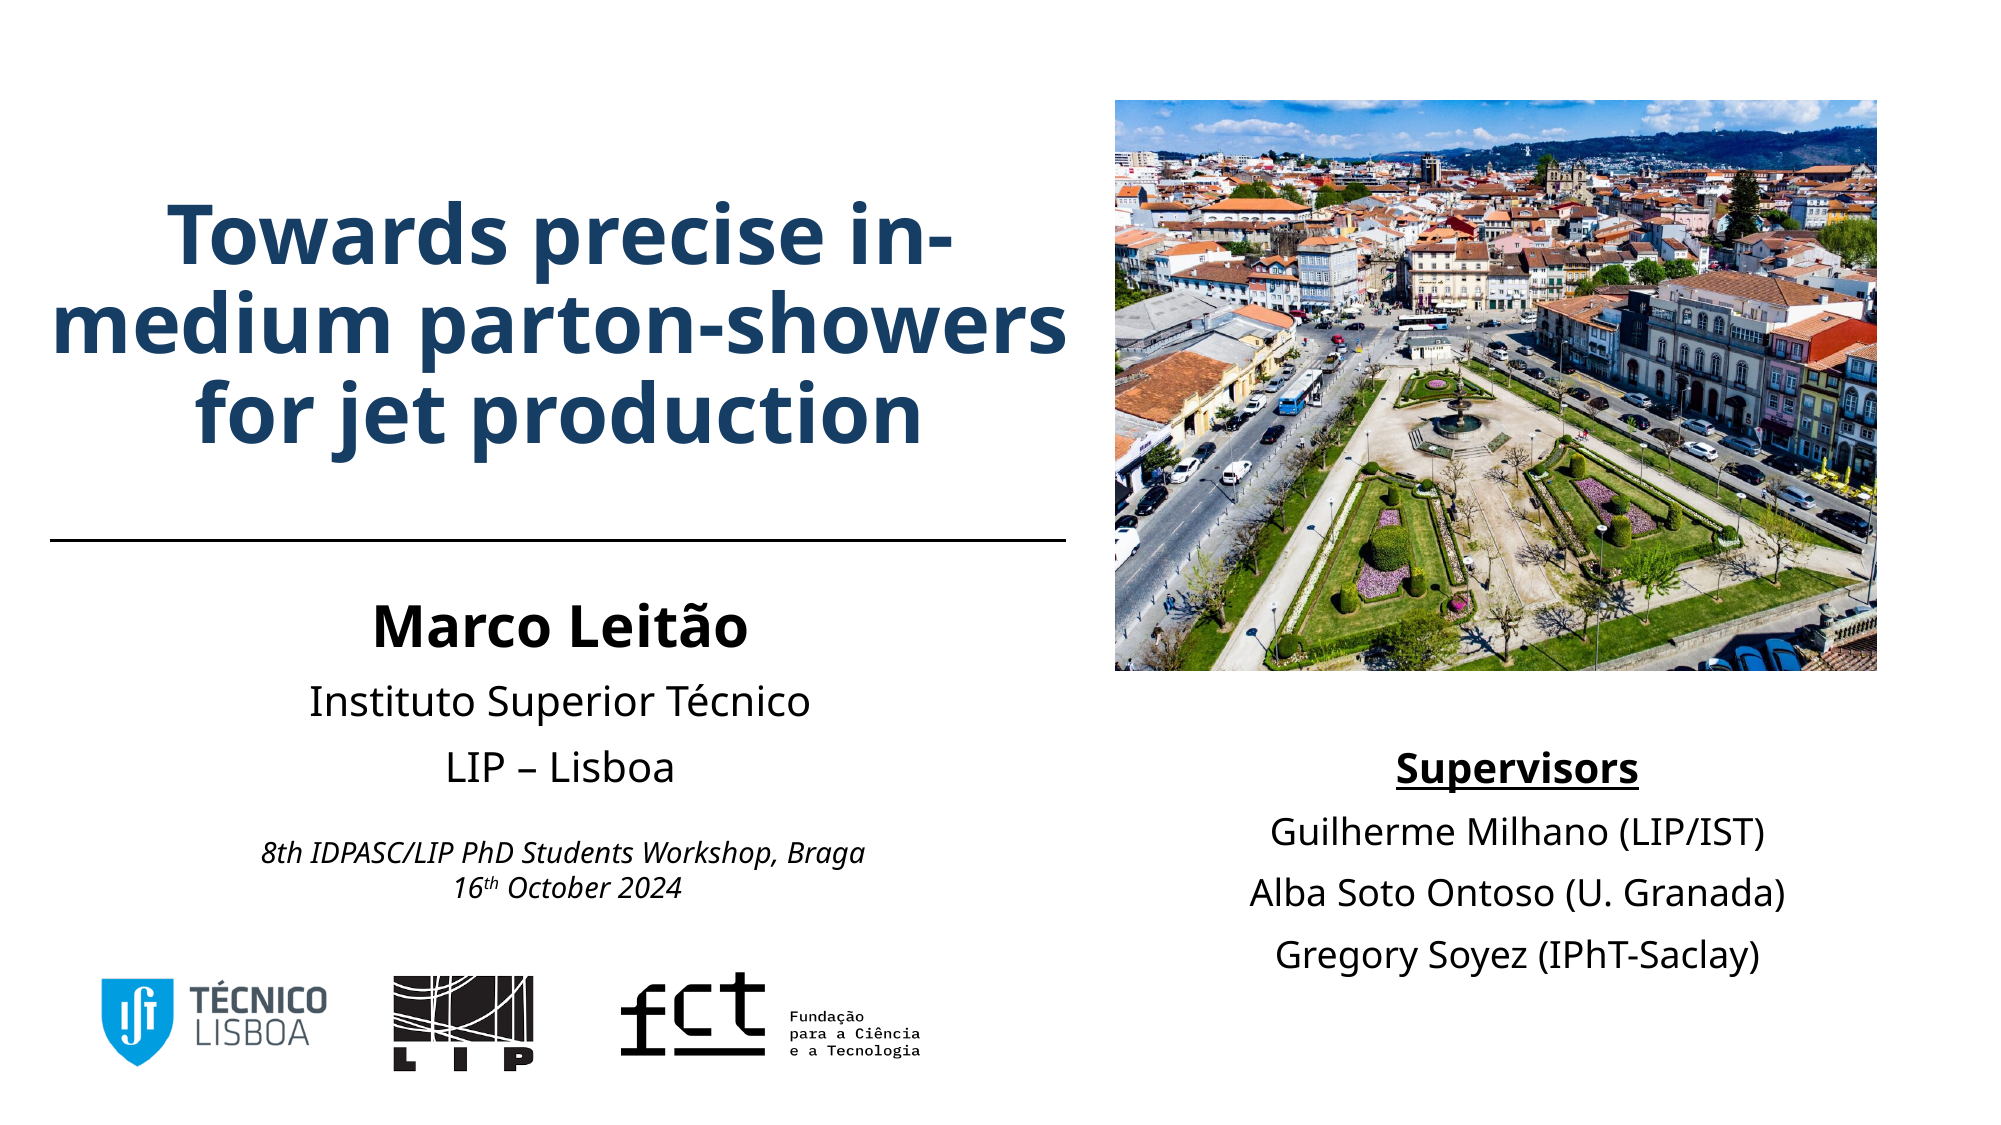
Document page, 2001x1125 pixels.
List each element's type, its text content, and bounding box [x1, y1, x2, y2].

picture [620, 972, 920, 1060]
text_box Supervisors Guilherme Milhano (LIP/IST) Alba Soto Ontoso (U. Granada) Gregory Soyez (IPhT-Saclay) [1085, 739, 1950, 1083]
text_box 8th IDPASC/LIP PhD Students Workshop, Braga 16th October 2024 [245, 826, 889, 912]
picture [392, 964, 534, 1083]
picture [91, 964, 348, 1074]
title Towards precise in-medium parton-showers for jet production [35, 91, 1086, 469]
subtitle Marco Leitão Instituto Superior Técnico LIP – Lisboa [281, 589, 840, 826]
picture [1115, 99, 1878, 671]
